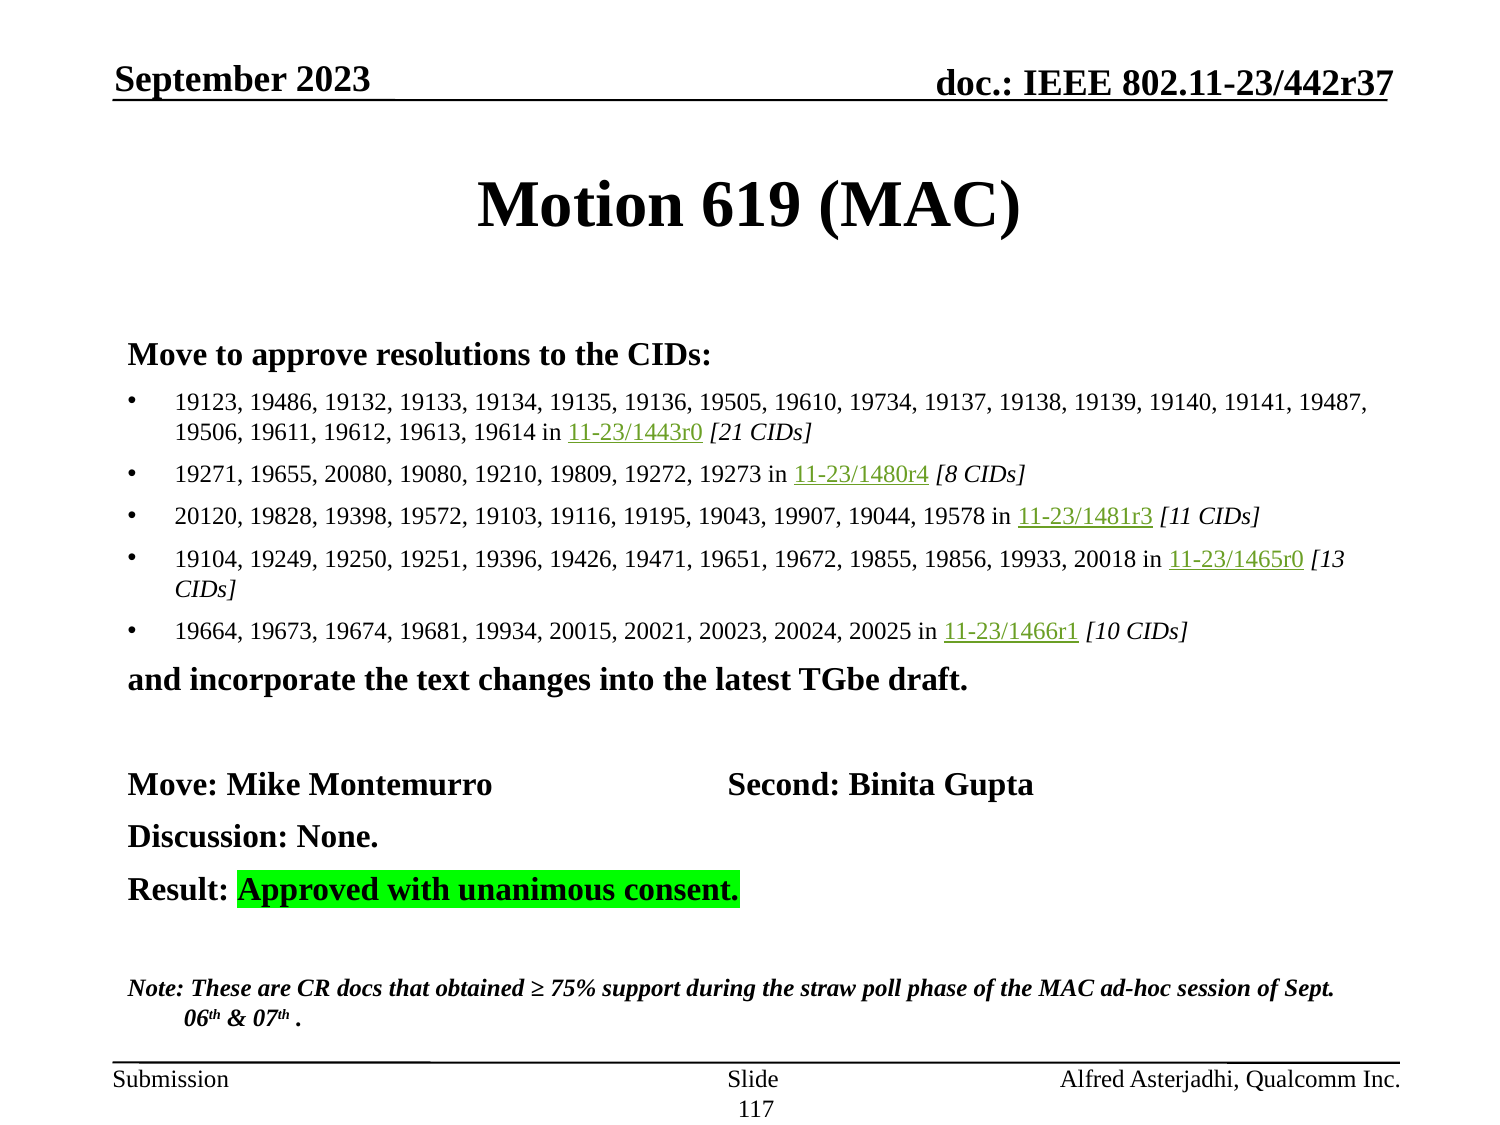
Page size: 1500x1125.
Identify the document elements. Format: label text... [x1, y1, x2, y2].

slide_number Slide 117 [712, 1061, 800, 1123]
title Motion 619 (MAC) [112, 112, 1388, 288]
list Move to approve resolutions to the CIDs: 19123, 19486, 19132, 19133, 19134, 19135, 19136, 19505, 19610, 19734, 19137, 19138, 19139, 19140, 19141, 19487, 19506, 19611, 19612, 19613, 19614 in 11-23/1443r0 [21 CIDs] 19271, 19655, 20080, 19080, 19210, 19809, 19272, 19273 in 11-23/1480r4 [8 CIDs] 20120, 19828, 19398, 19572, 19103, 19116, 19195, 19043, 19907, 19044, 19578 in 11-23/1481r3 [11 CIDs] 19104, 19249, 19250, 19251, 19396, 19426, 19471, 19651, 19672, 19855, 19856, 19933, 20018 in 11-23/1465r0 [13 CIDs] 19664, 19673, 19674, 19681, 19934, 20015, 20021, 20023, 20024, 20025 in 11-23/1466r1 [10 CIDs] and incorporate the text changes into the latest TGbe draft. Move: Mike Montemurro Second: Binita Gupta Discussion: None. Result: Approved with unanimous consent. Note: These are CR docs that obtained ≥ 75% support during the straw poll phase of the MAC ad-hoc session of Sept. 06th & 07th . [112, 324, 1388, 1063]
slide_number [114, 54, 423, 100]
footer Alfred Asterjadhi, Qualcomm Inc. [878, 1061, 1402, 1093]
